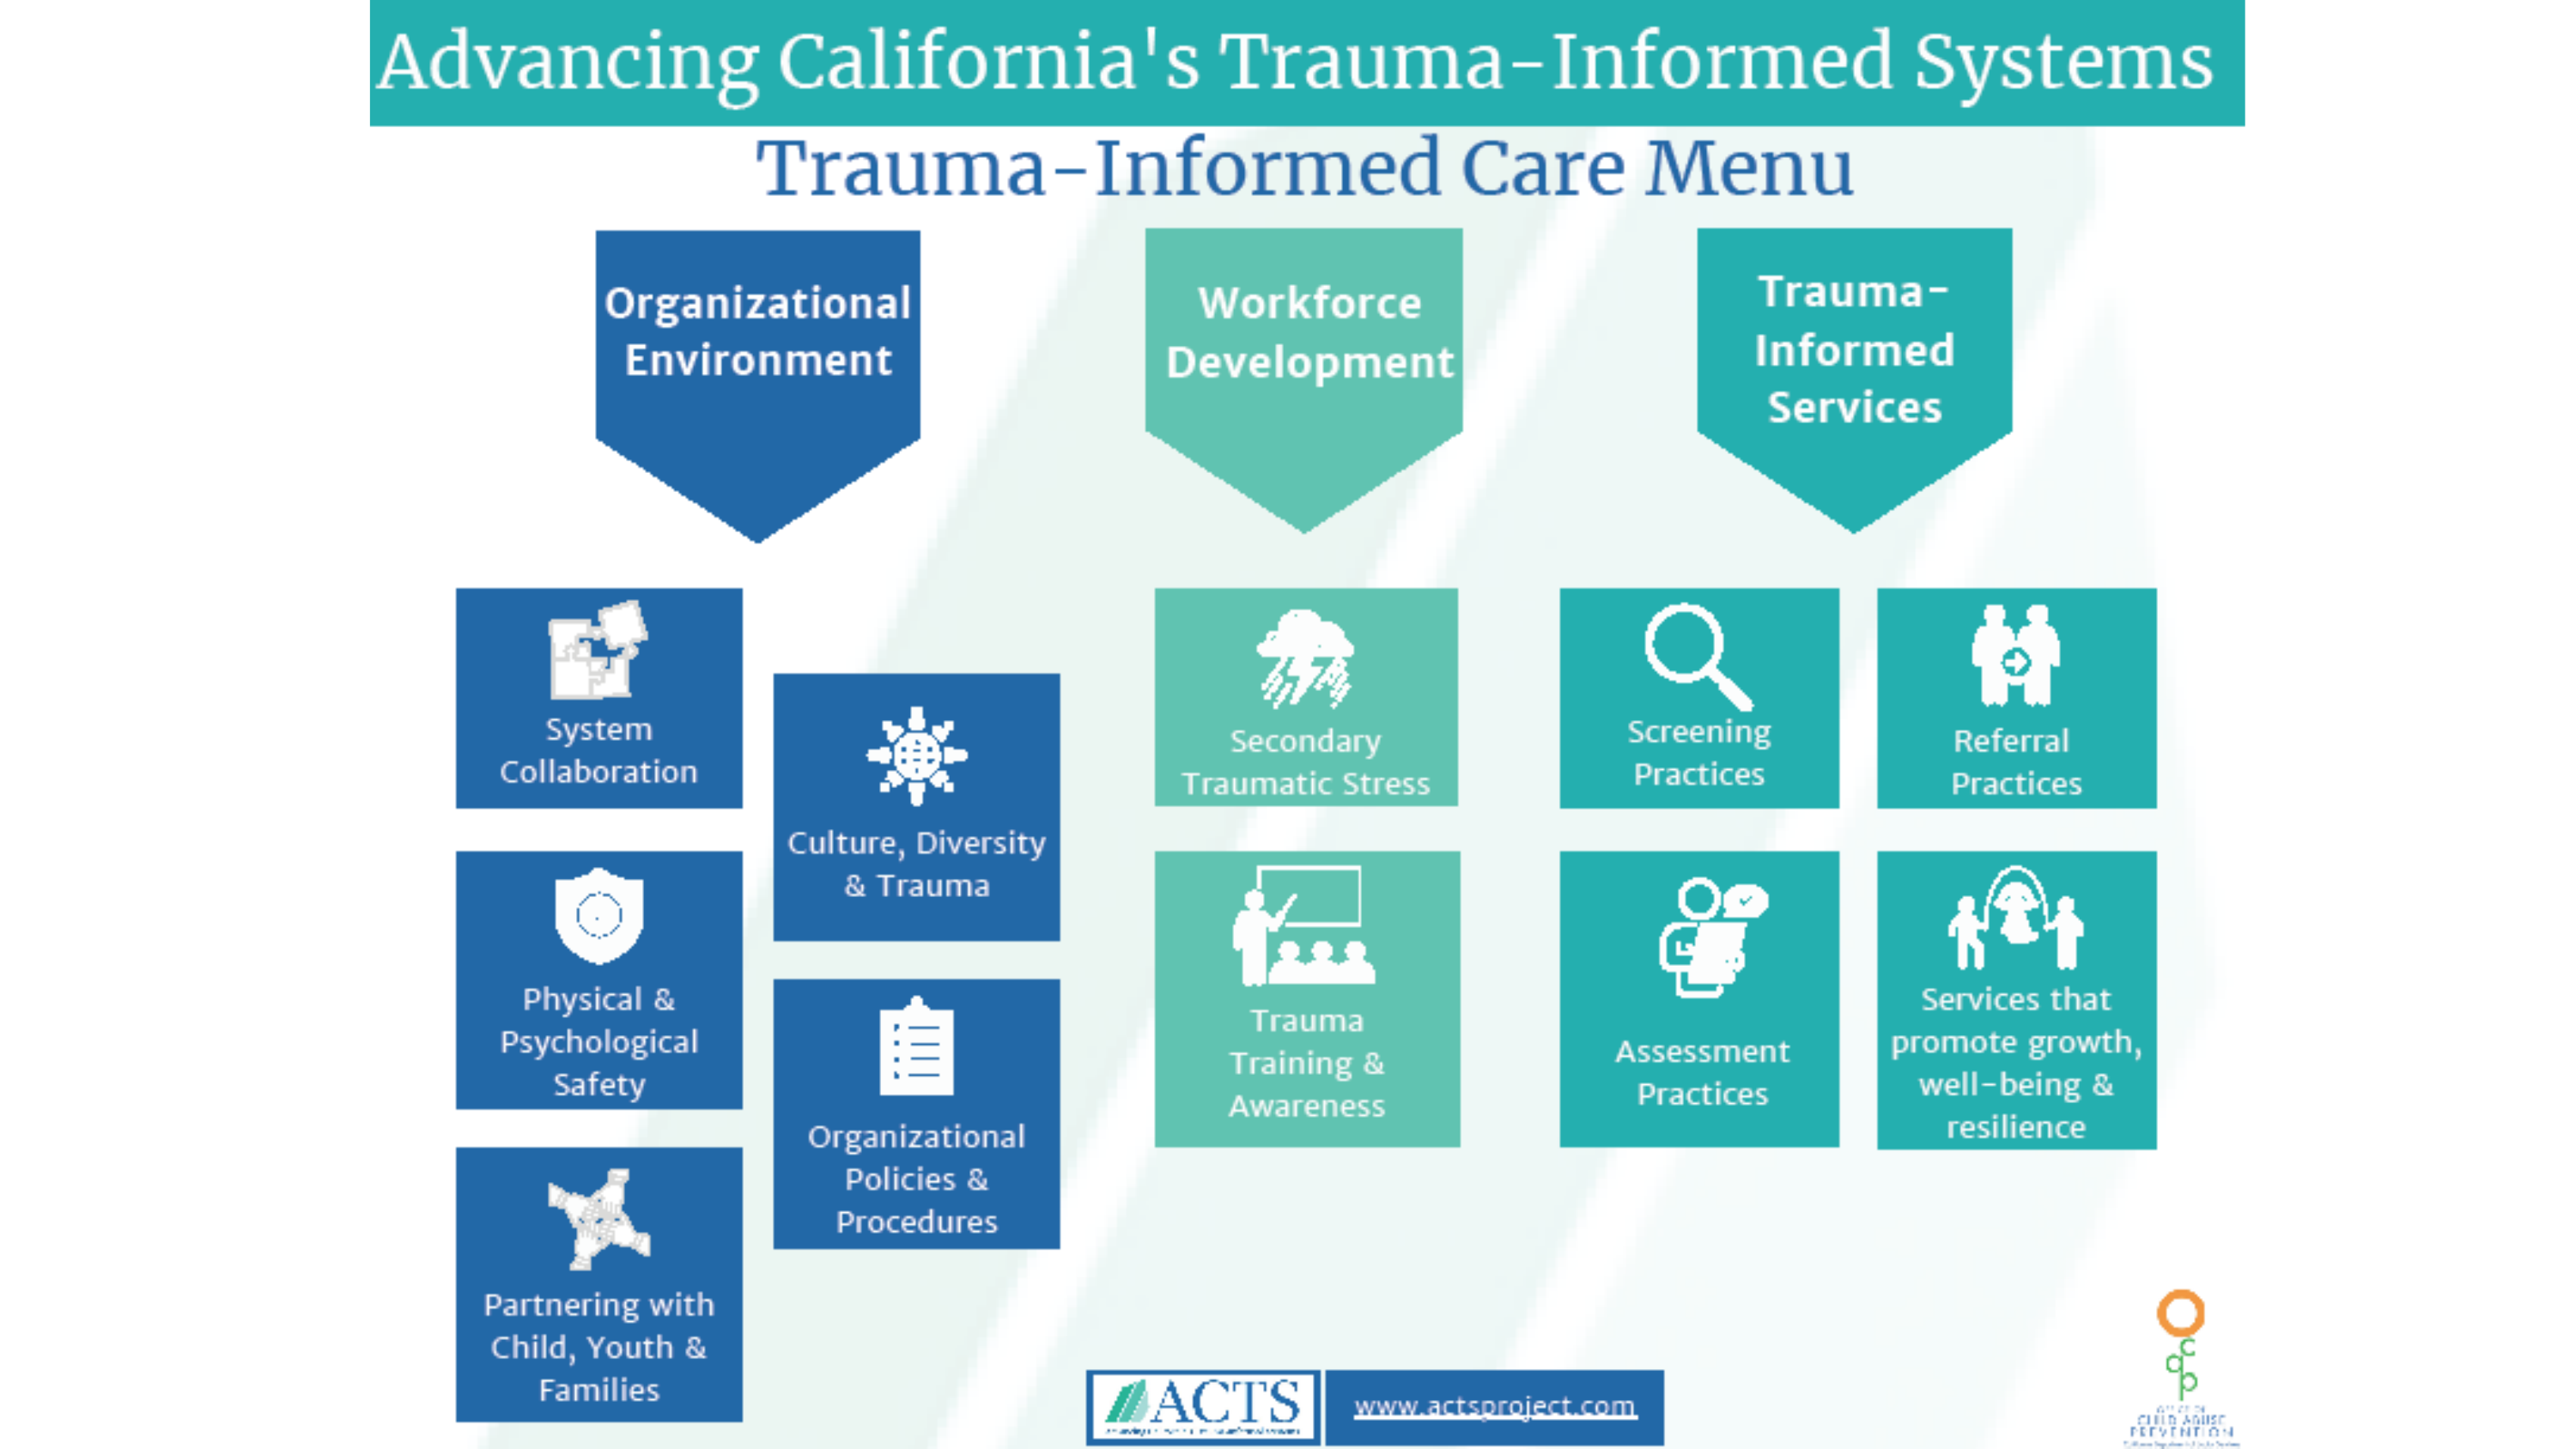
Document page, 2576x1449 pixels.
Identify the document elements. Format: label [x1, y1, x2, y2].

text_box [369, 0, 2245, 1449]
